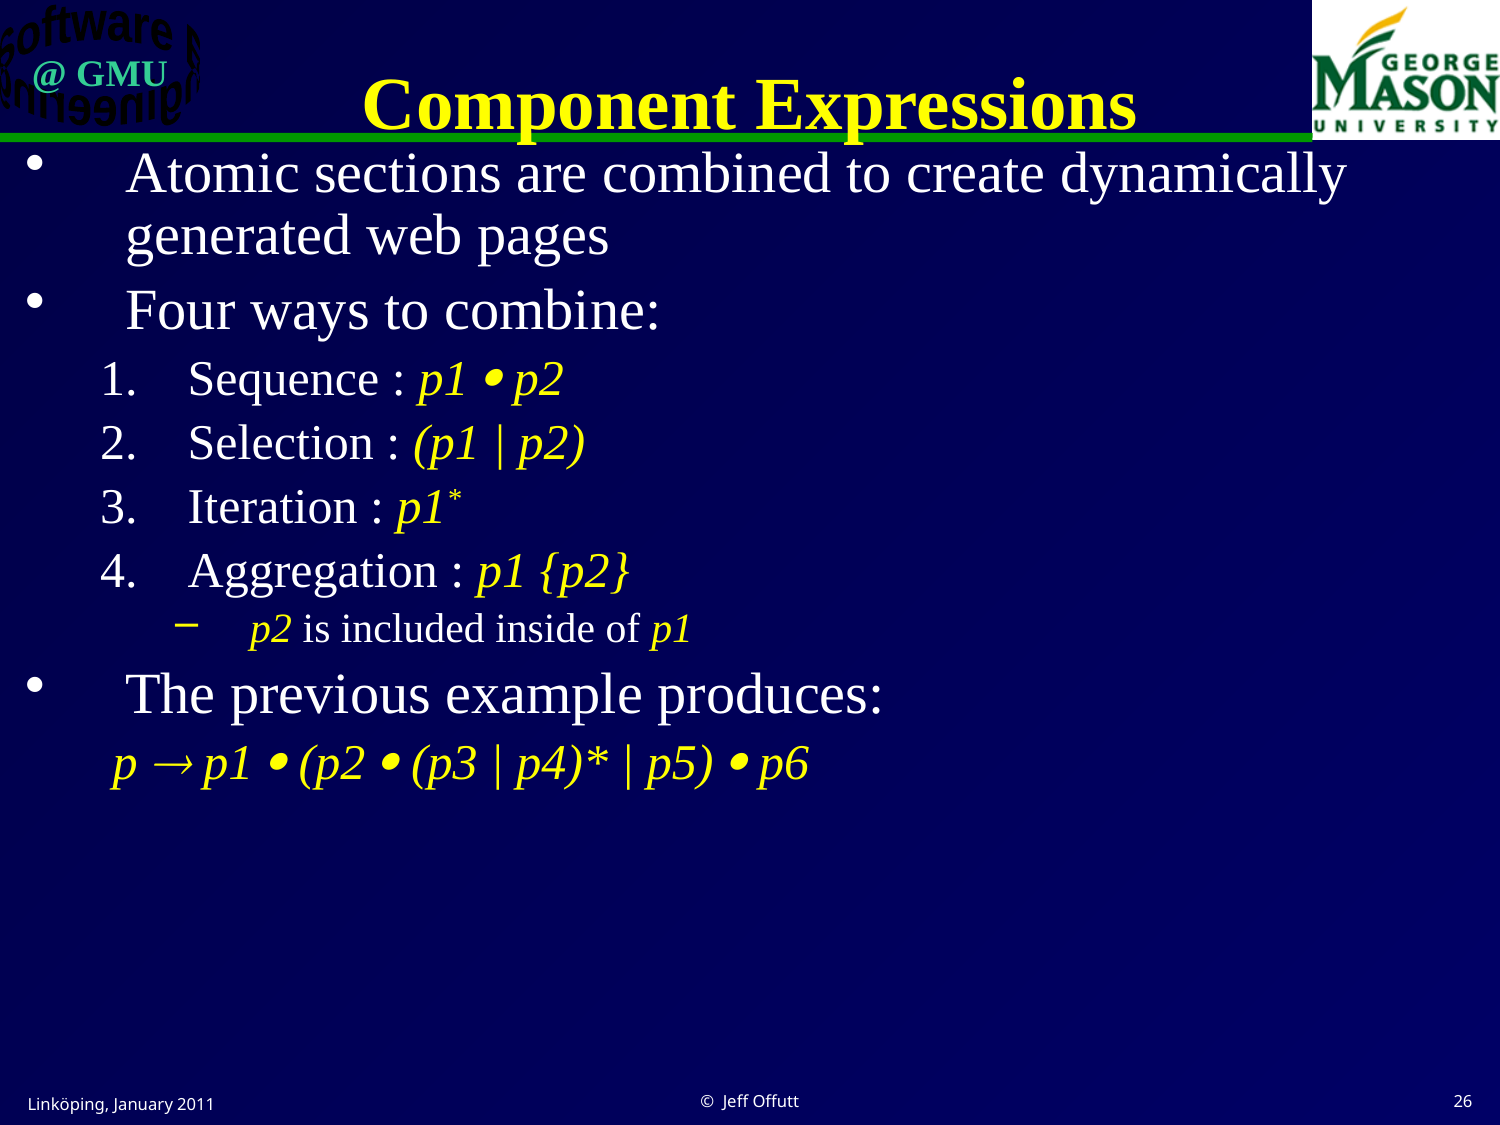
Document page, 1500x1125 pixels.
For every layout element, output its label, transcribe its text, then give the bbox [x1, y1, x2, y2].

picture [1347, 0, 1500, 140]
slide_number 26 [1174, 1084, 1488, 1122]
footer © Jeff Offutt [512, 1084, 988, 1122]
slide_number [12, 1084, 326, 1122]
title Component Expressions [153, 0, 1347, 134]
list Atomic sections are combined to create dynamically generated web pages Four ways to combine: Sequence : p1  p2 Selection : (p1 | p2) Iteration : p1* Aggregation : p1 {p2} p2 is included inside of p1 The previous example produces: p  p1  (p2  (p3 | p4)* | p5)  p6 [9, 134, 1489, 1086]
